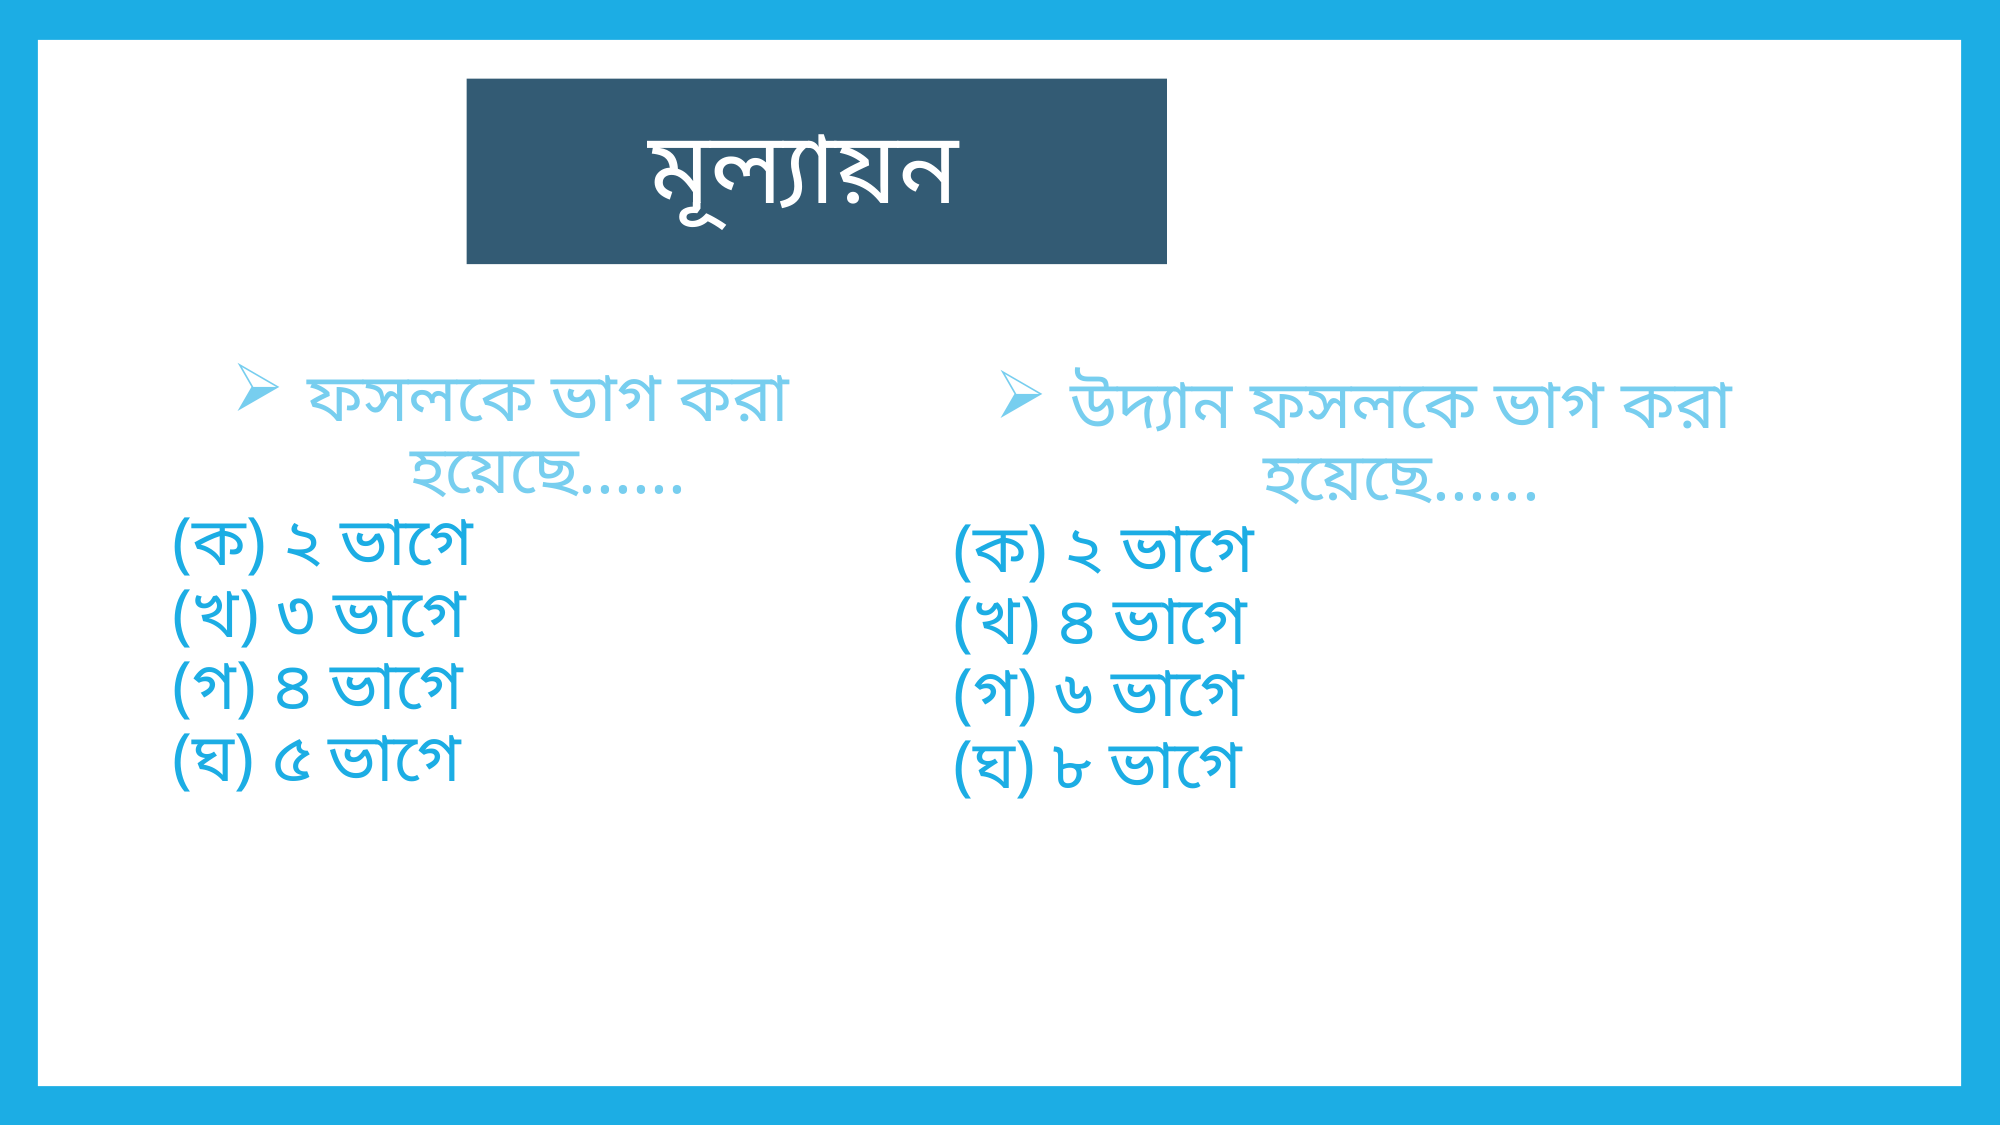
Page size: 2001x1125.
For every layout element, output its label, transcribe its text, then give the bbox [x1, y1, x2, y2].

title মূল্যায়ন [466, 78, 1167, 265]
text_box উদ্যান ফসলকে ভাগ করা হয়েছে...... (ক) ২ ভাগে (খ) ৪ ভাগে (গ) ৬ ভাগে (ঘ) ৮ ভাগে [921, 316, 1808, 858]
text_box ফসলকে ভাগ করা হয়েছে...... (ক) ২ ভাগে (খ) ৩ ভাগে (গ) ৪ ভাগে (ঘ) ৫ ভাগে [140, 302, 882, 858]
